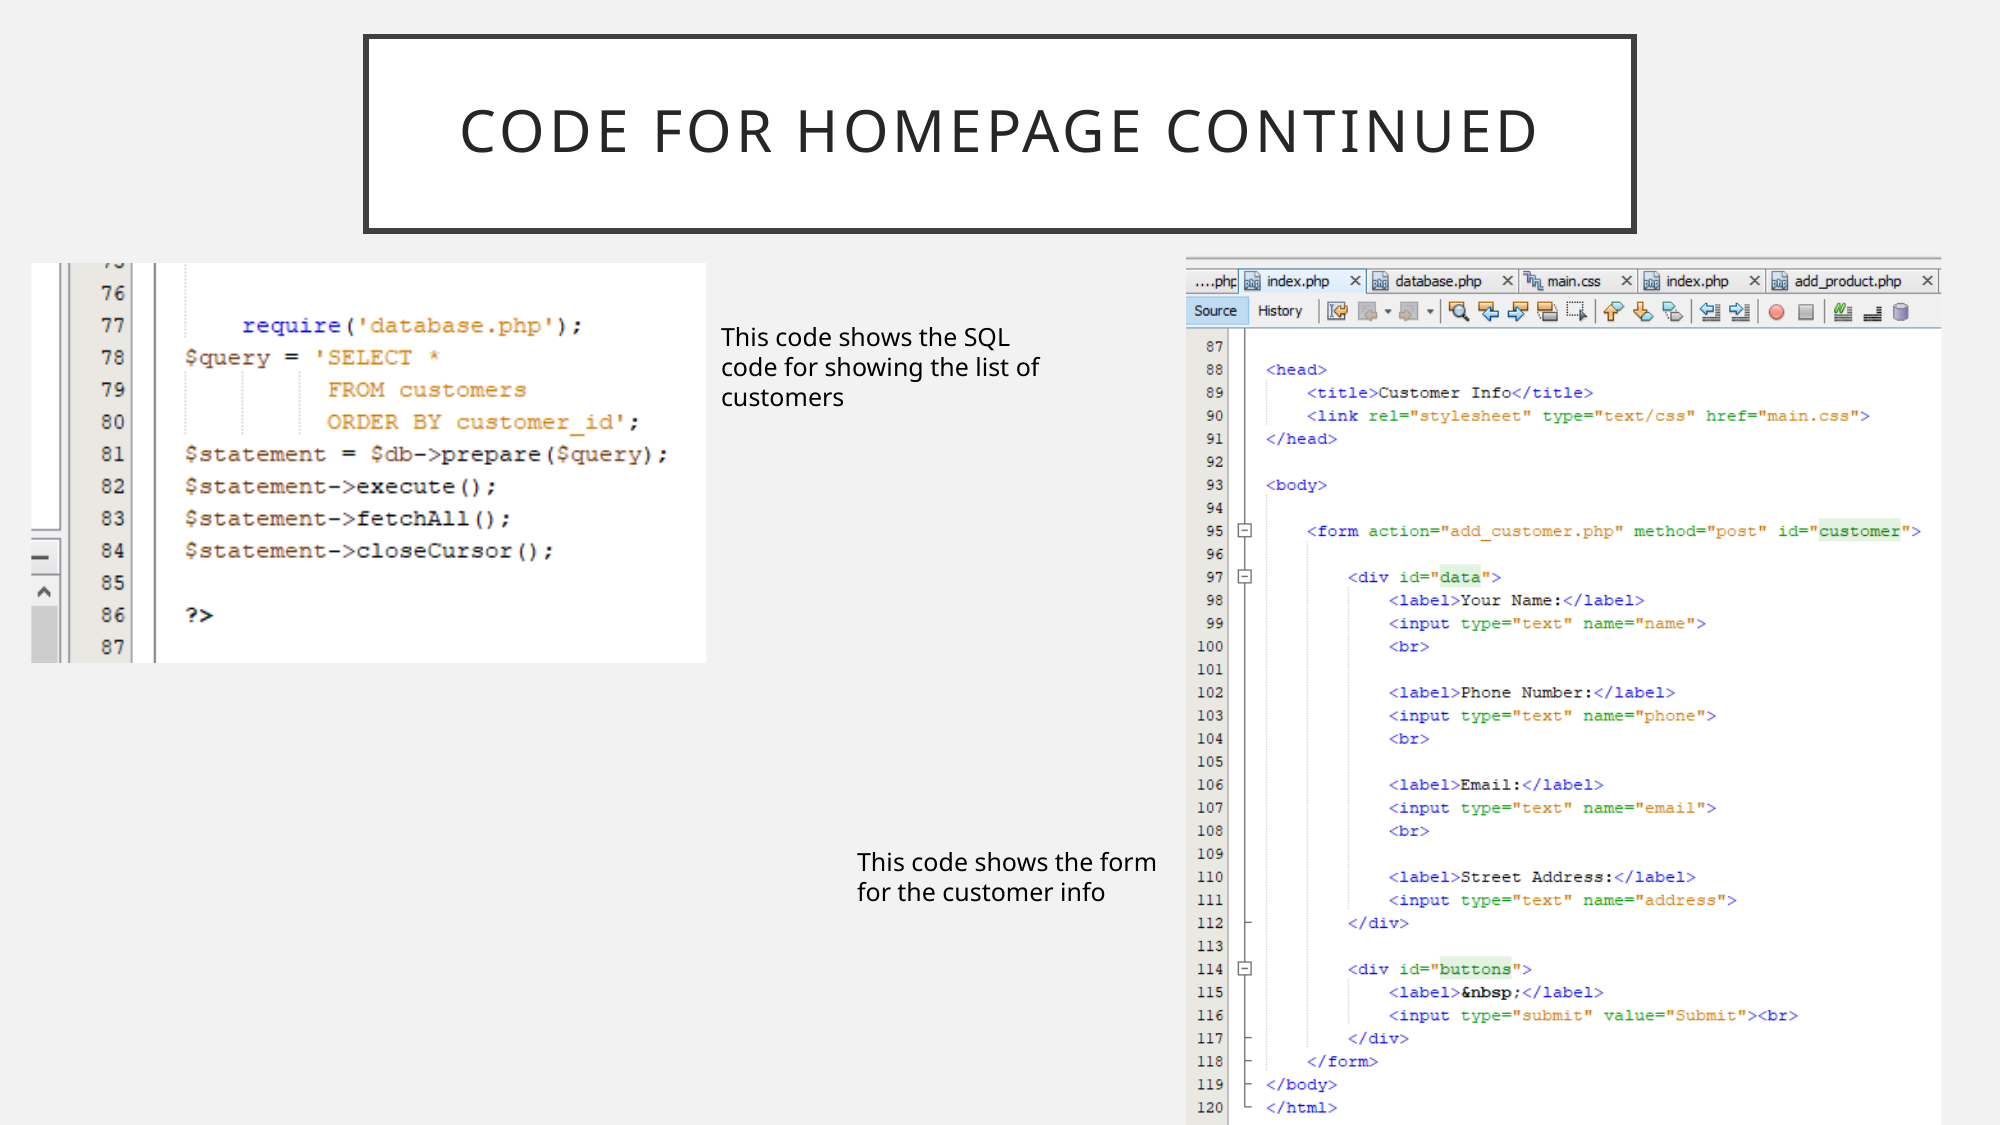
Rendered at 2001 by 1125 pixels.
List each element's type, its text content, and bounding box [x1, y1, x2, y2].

title Code for homepage continued [363, 34, 1637, 234]
picture [1186, 254, 1942, 1125]
text_box This code shows the SQL code for showing the list of customers [707, 313, 1084, 449]
picture [31, 263, 707, 663]
text_box This code shows the form for the customer info [842, 838, 1186, 914]
